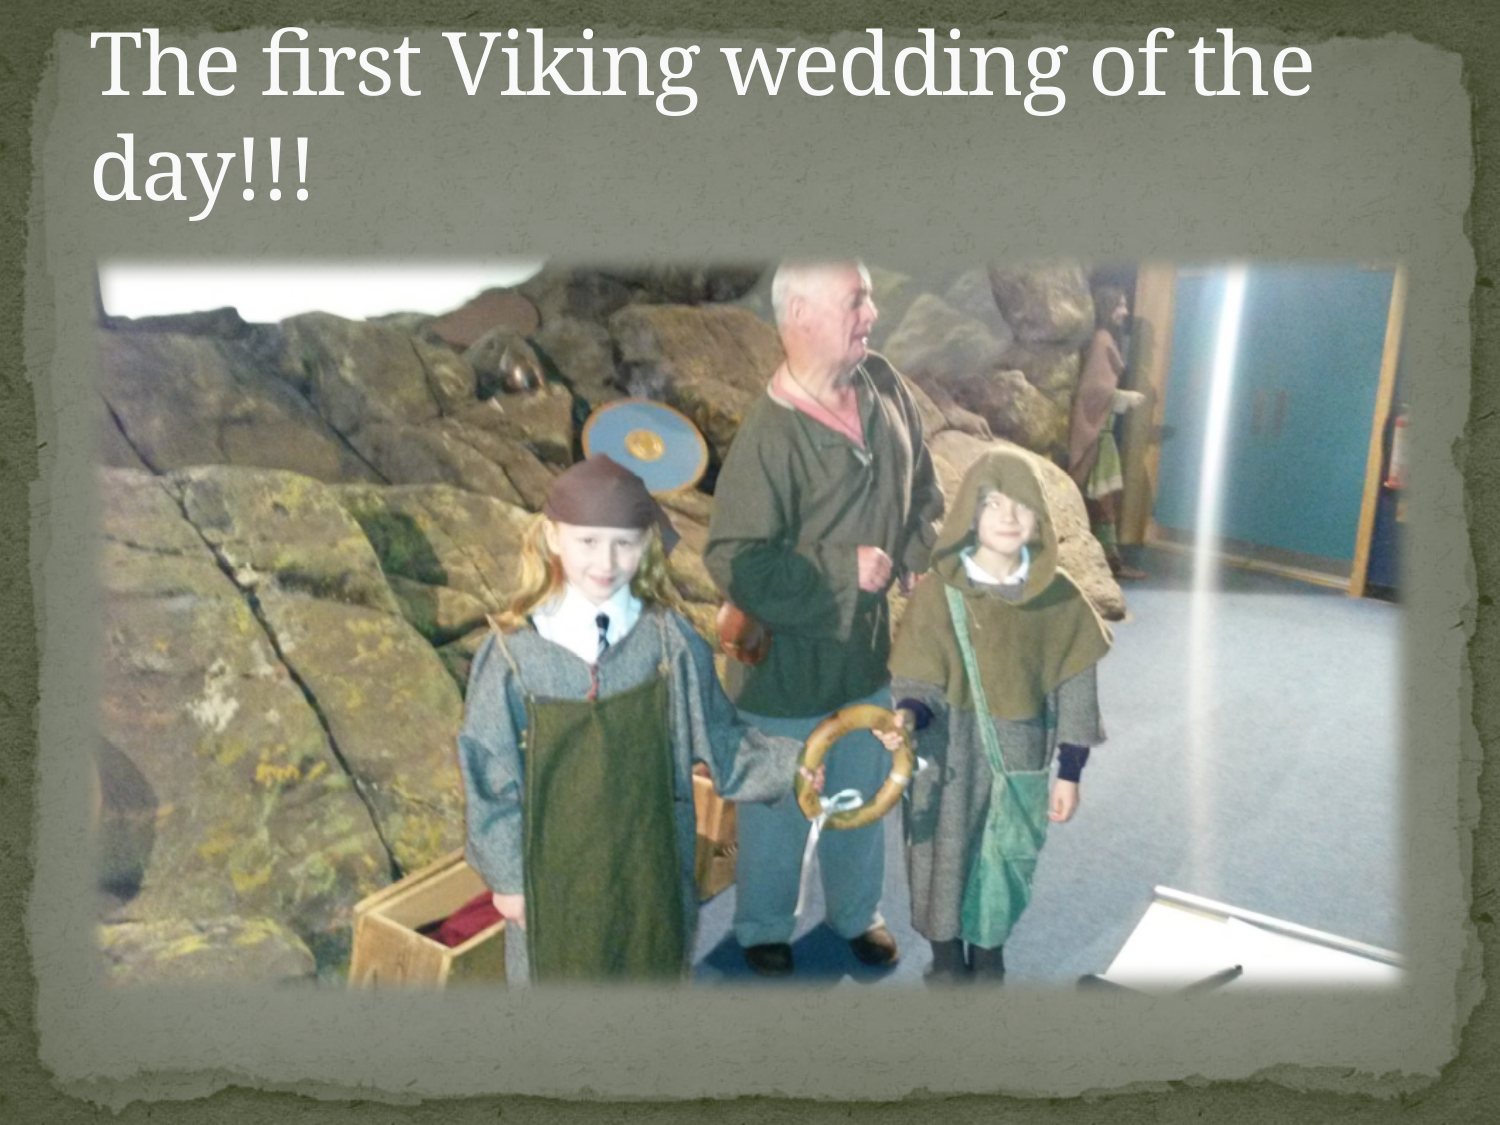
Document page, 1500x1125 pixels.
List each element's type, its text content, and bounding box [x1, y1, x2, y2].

title The first Viking wedding of the day!!! [74, 24, 1425, 225]
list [86, 252, 1415, 998]
